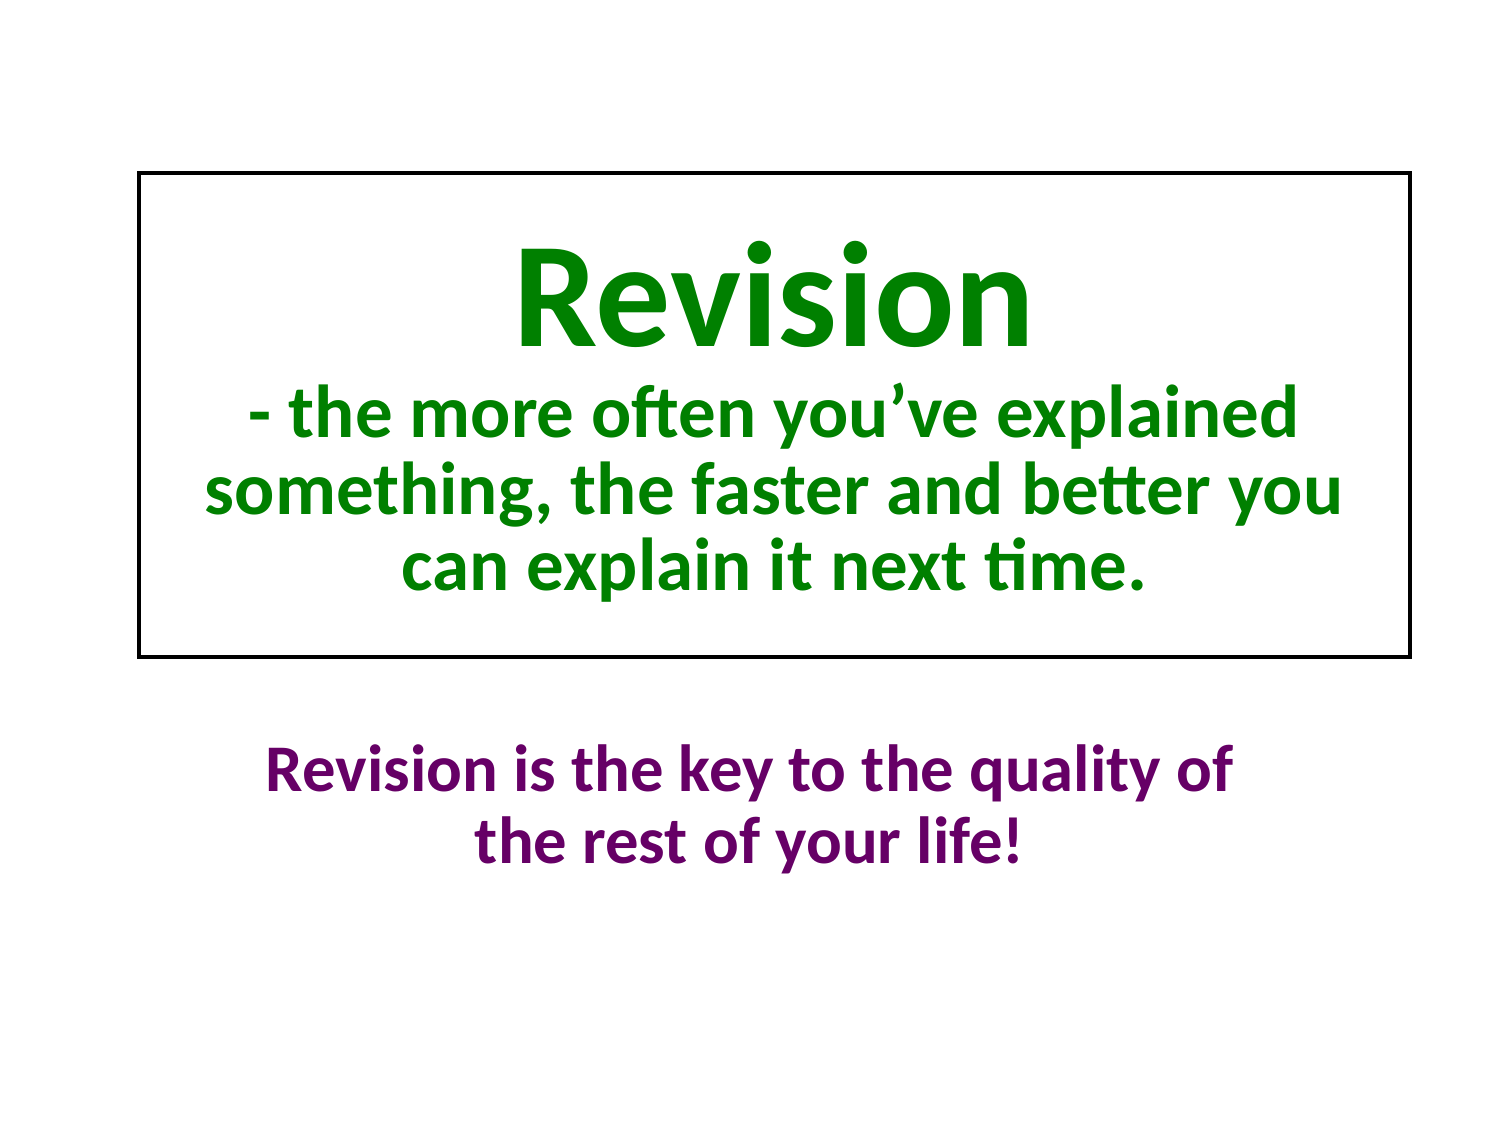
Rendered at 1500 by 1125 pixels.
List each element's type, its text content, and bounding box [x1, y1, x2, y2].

title Revision - the more often you’ve explained something, the faster and better you can explain it next time. [137, 171, 1412, 659]
subtitle Revision is the key to the quality of the rest of your life! [225, 663, 1275, 950]
